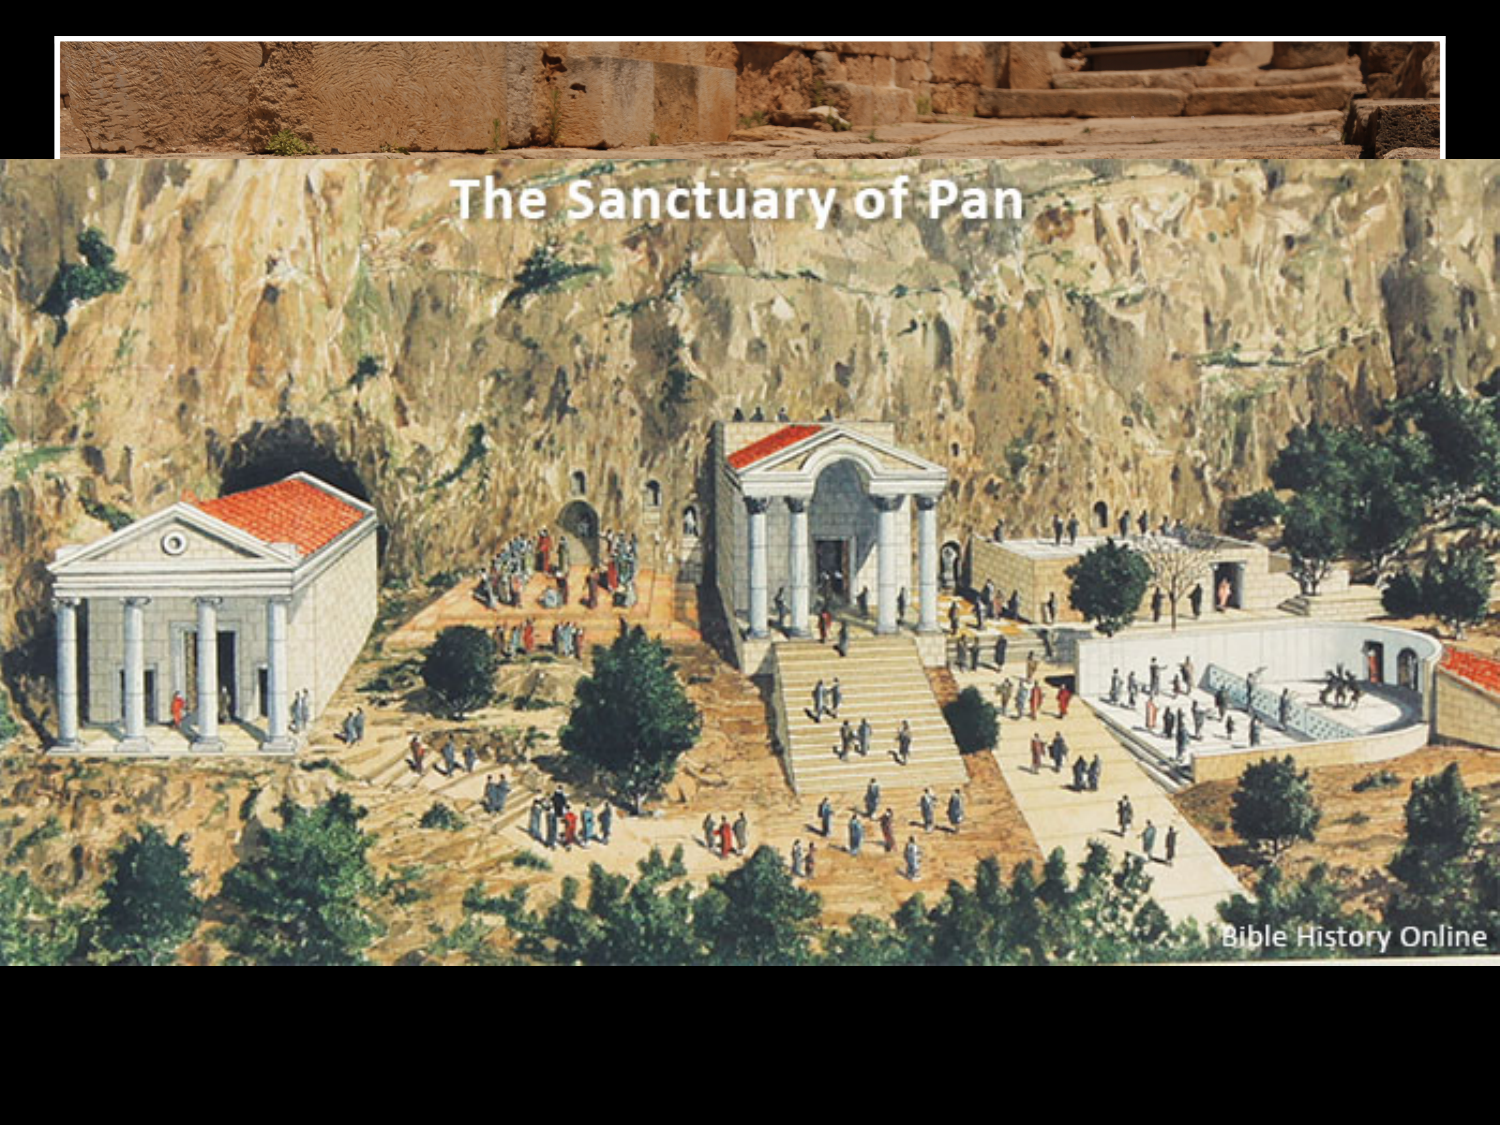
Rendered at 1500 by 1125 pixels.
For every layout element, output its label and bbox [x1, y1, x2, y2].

picture [0, 36, 1500, 966]
